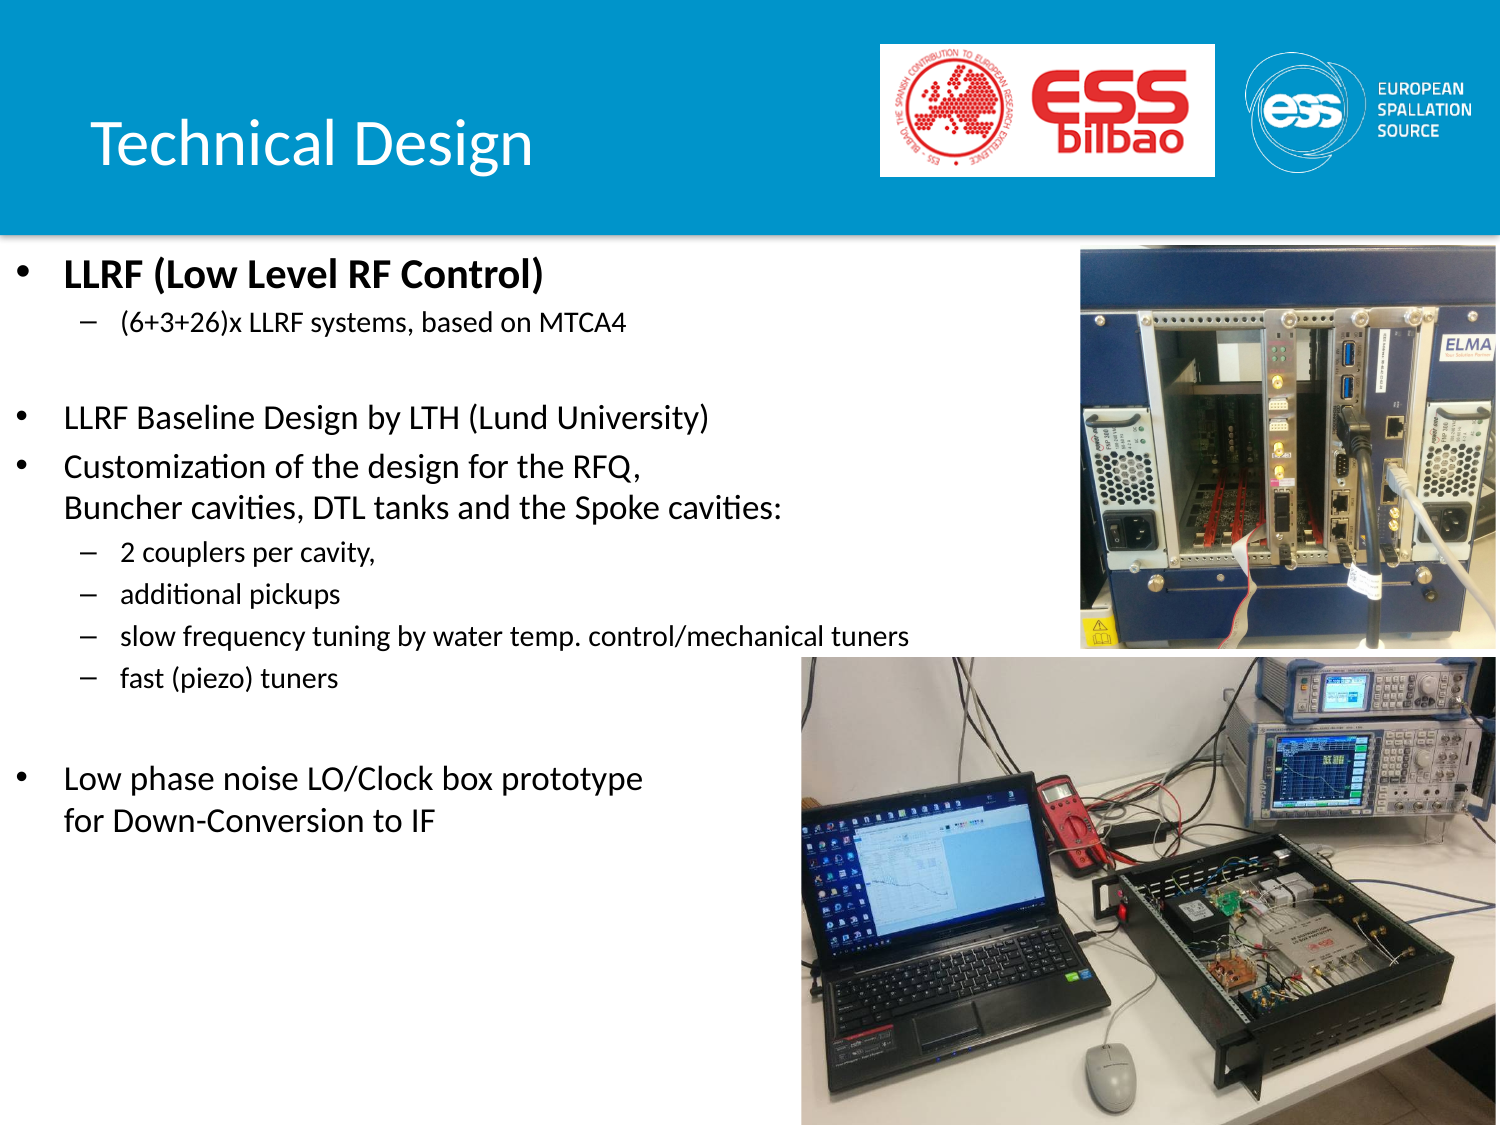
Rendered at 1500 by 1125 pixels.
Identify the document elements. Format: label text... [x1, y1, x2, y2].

picture [1398, 104, 1406, 115]
picture [1400, 83, 1419, 94]
picture [1389, 83, 1397, 94]
picture [1388, 125, 1397, 136]
picture [881, 45, 1214, 176]
picture [1462, 104, 1466, 115]
picture [1443, 83, 1451, 94]
picture [1432, 125, 1438, 136]
picture [1423, 83, 1430, 94]
picture [1080, 245, 1496, 649]
picture [1264, 94, 1344, 127]
picture [1379, 104, 1385, 116]
list LLRF (Low Level RF Control) (6+3+26)x LLRF systems, based on MTCA4 LLRF Baseline Design by LTH (Lund University) Customization of the design for the RFQ, Buncher cavities, DTL tanks and the Spoke cavities: 2 couplers per cavity, additional pickups slow frequency tuning by water temp. control/mechanical tuners fast (piezo) tuners Low phase noise LO/Clock box prototype for Down-Conversion to IF [0, 238, 1406, 1101]
picture [1388, 104, 1396, 115]
picture [1454, 83, 1458, 94]
picture [1400, 125, 1408, 136]
picture [801, 656, 1496, 1125]
picture [1451, 104, 1459, 116]
picture [1436, 104, 1447, 115]
picture [1458, 83, 1463, 94]
picture [1411, 125, 1419, 136]
picture [1379, 125, 1385, 136]
picture [1418, 104, 1434, 115]
picture [1379, 83, 1386, 94]
title Technical Design [75, 45, 1247, 233]
picture [1422, 125, 1429, 136]
picture [1409, 105, 1415, 115]
